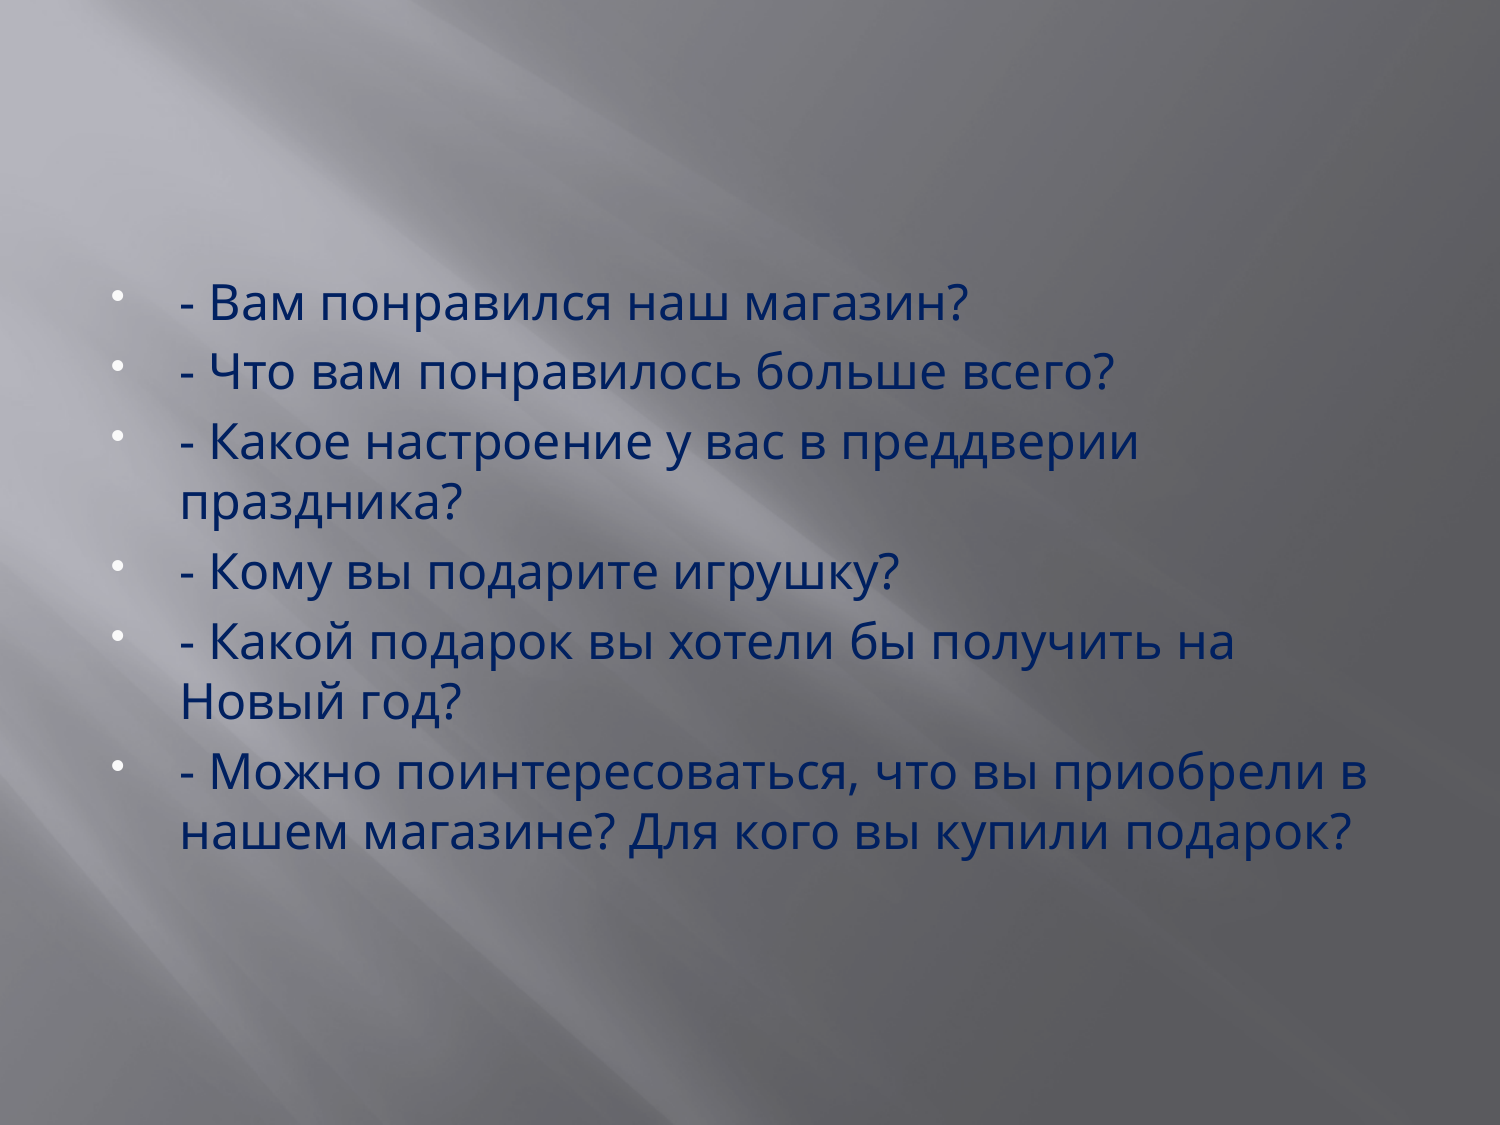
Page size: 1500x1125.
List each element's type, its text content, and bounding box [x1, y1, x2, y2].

list - Вам понравился наш магазин? - Что вам понравилось больше всего? - Какое настроение у вас в преддверии праздника? - Кому вы подарите игрушку? - Какой подарок вы хотели бы получить на Новый год? - Можно поинтересоваться, что вы приобрели в нашем магазине? Для кого вы купили подарок? [75, 262, 1425, 1035]
